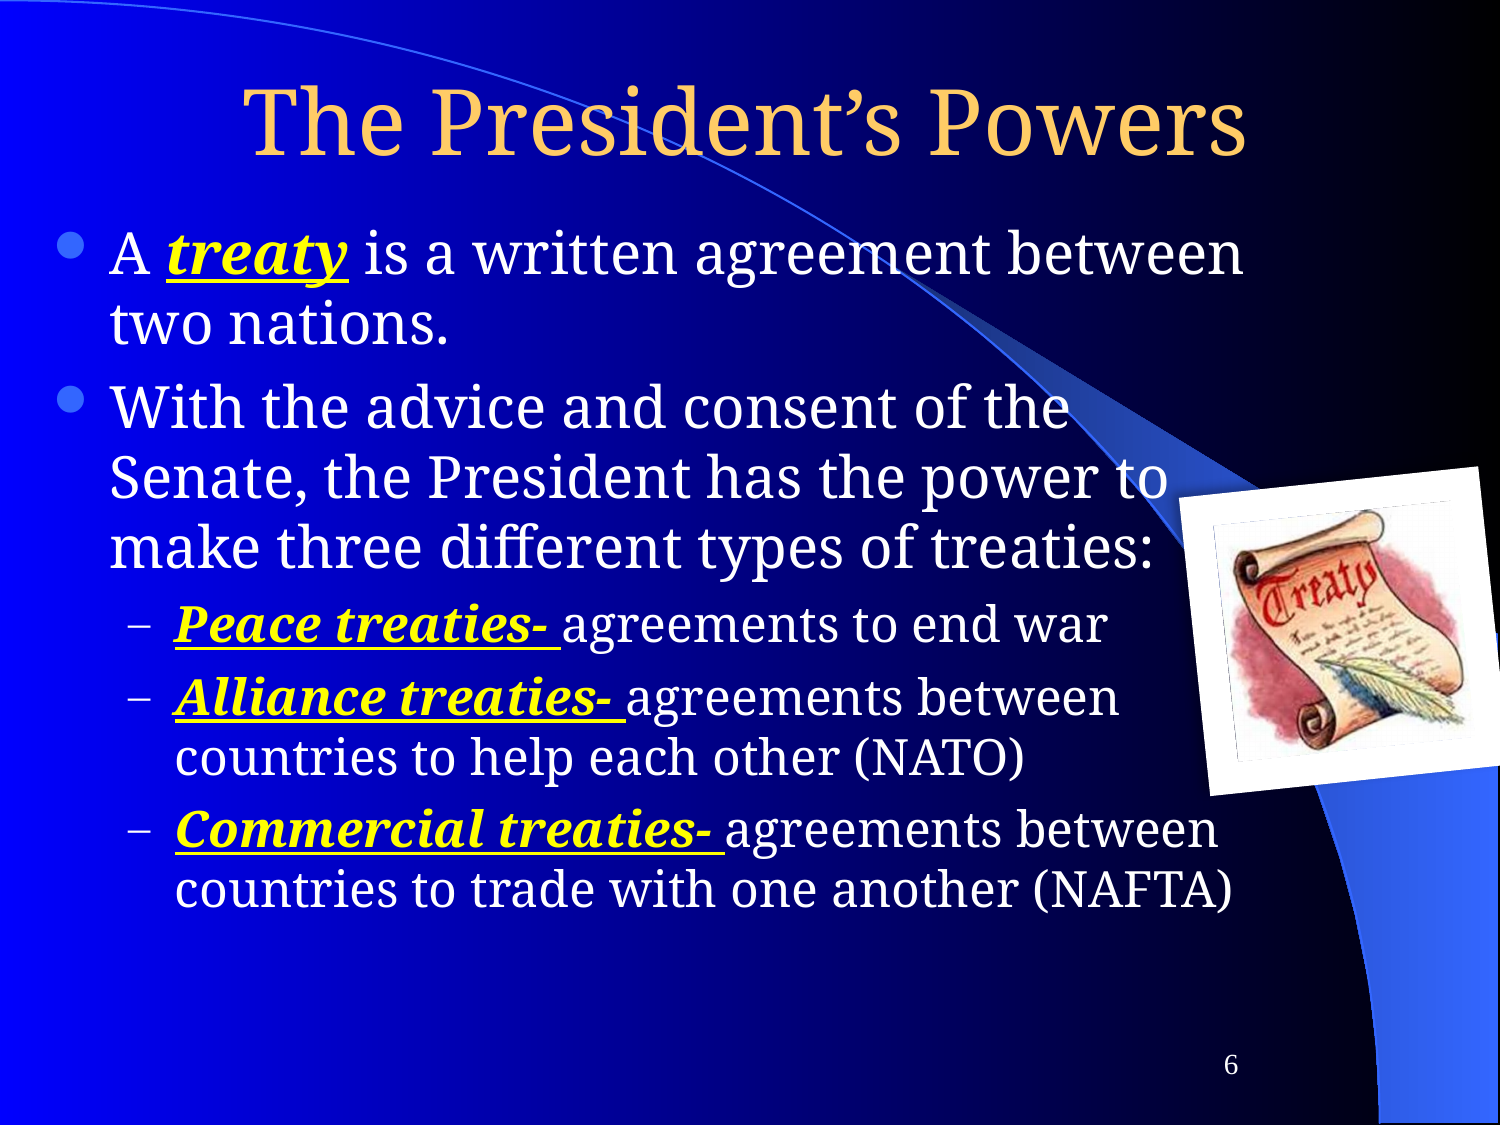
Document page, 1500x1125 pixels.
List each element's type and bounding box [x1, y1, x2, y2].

picture [1224, 512, 1464, 750]
text_box [0, 0, 1498, 1124]
